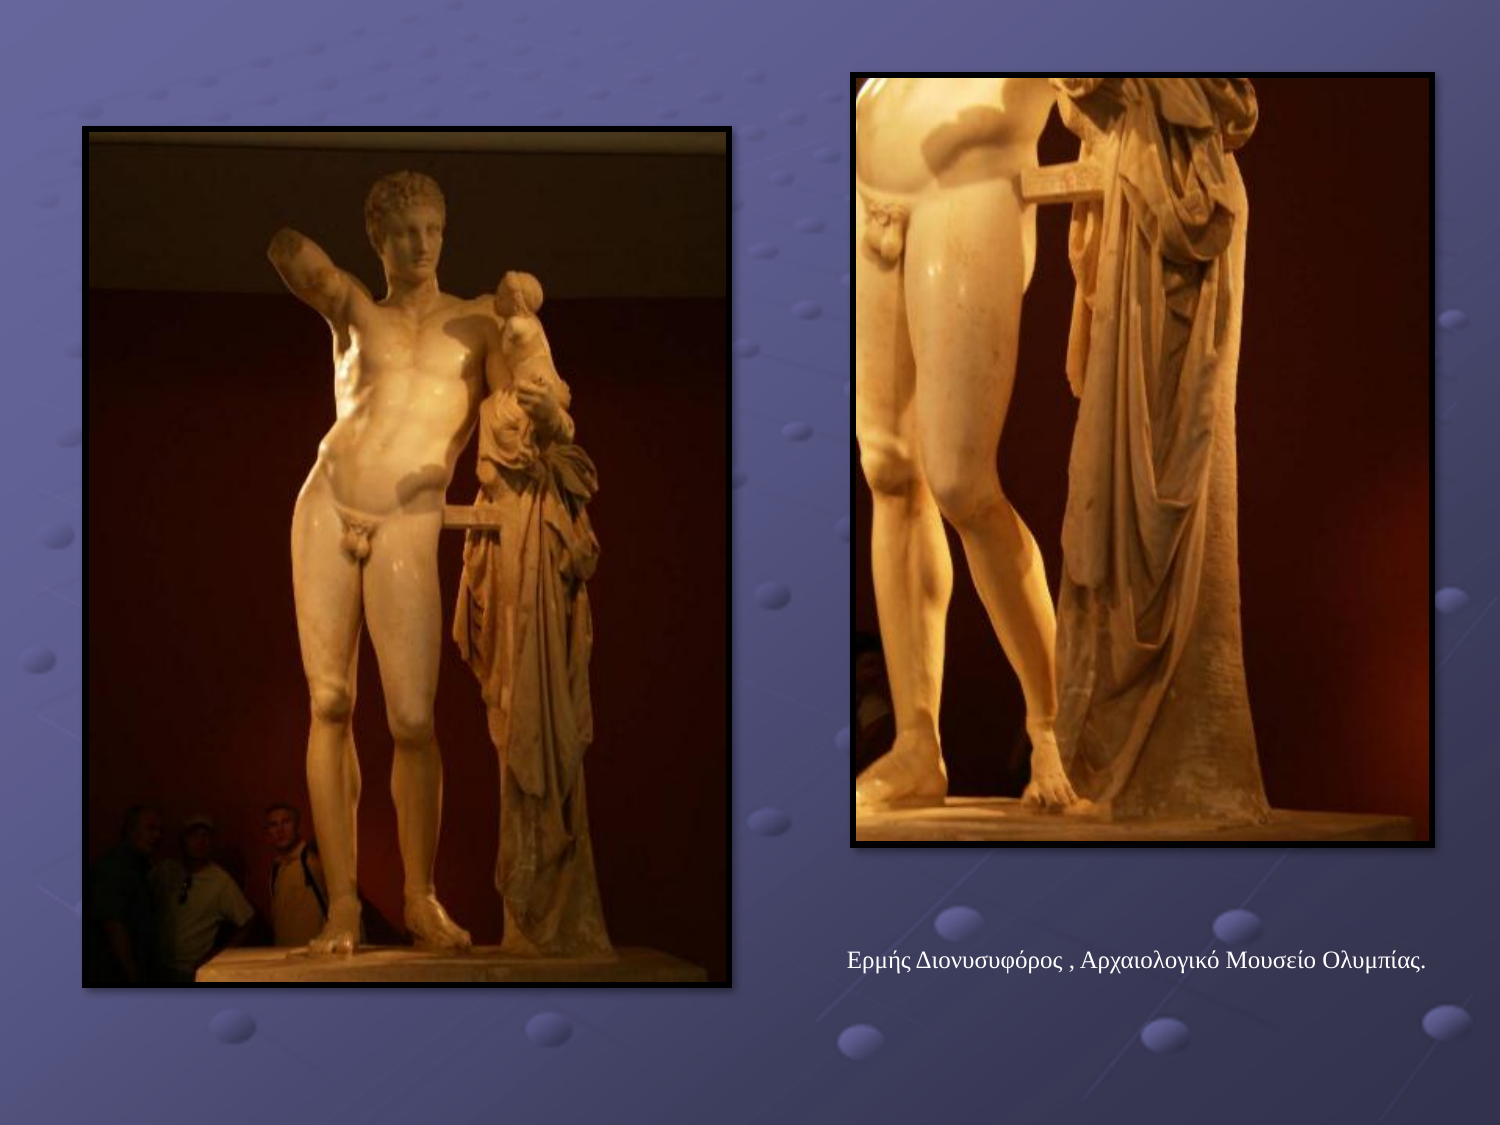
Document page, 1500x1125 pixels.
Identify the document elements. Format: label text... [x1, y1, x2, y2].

picture [0, 0, 1500, 1125]
text_box Ερμής Διονυσυφόρος , Αρχαιολογικό Μουσείο Ολυμπίας. [832, 936, 1453, 982]
